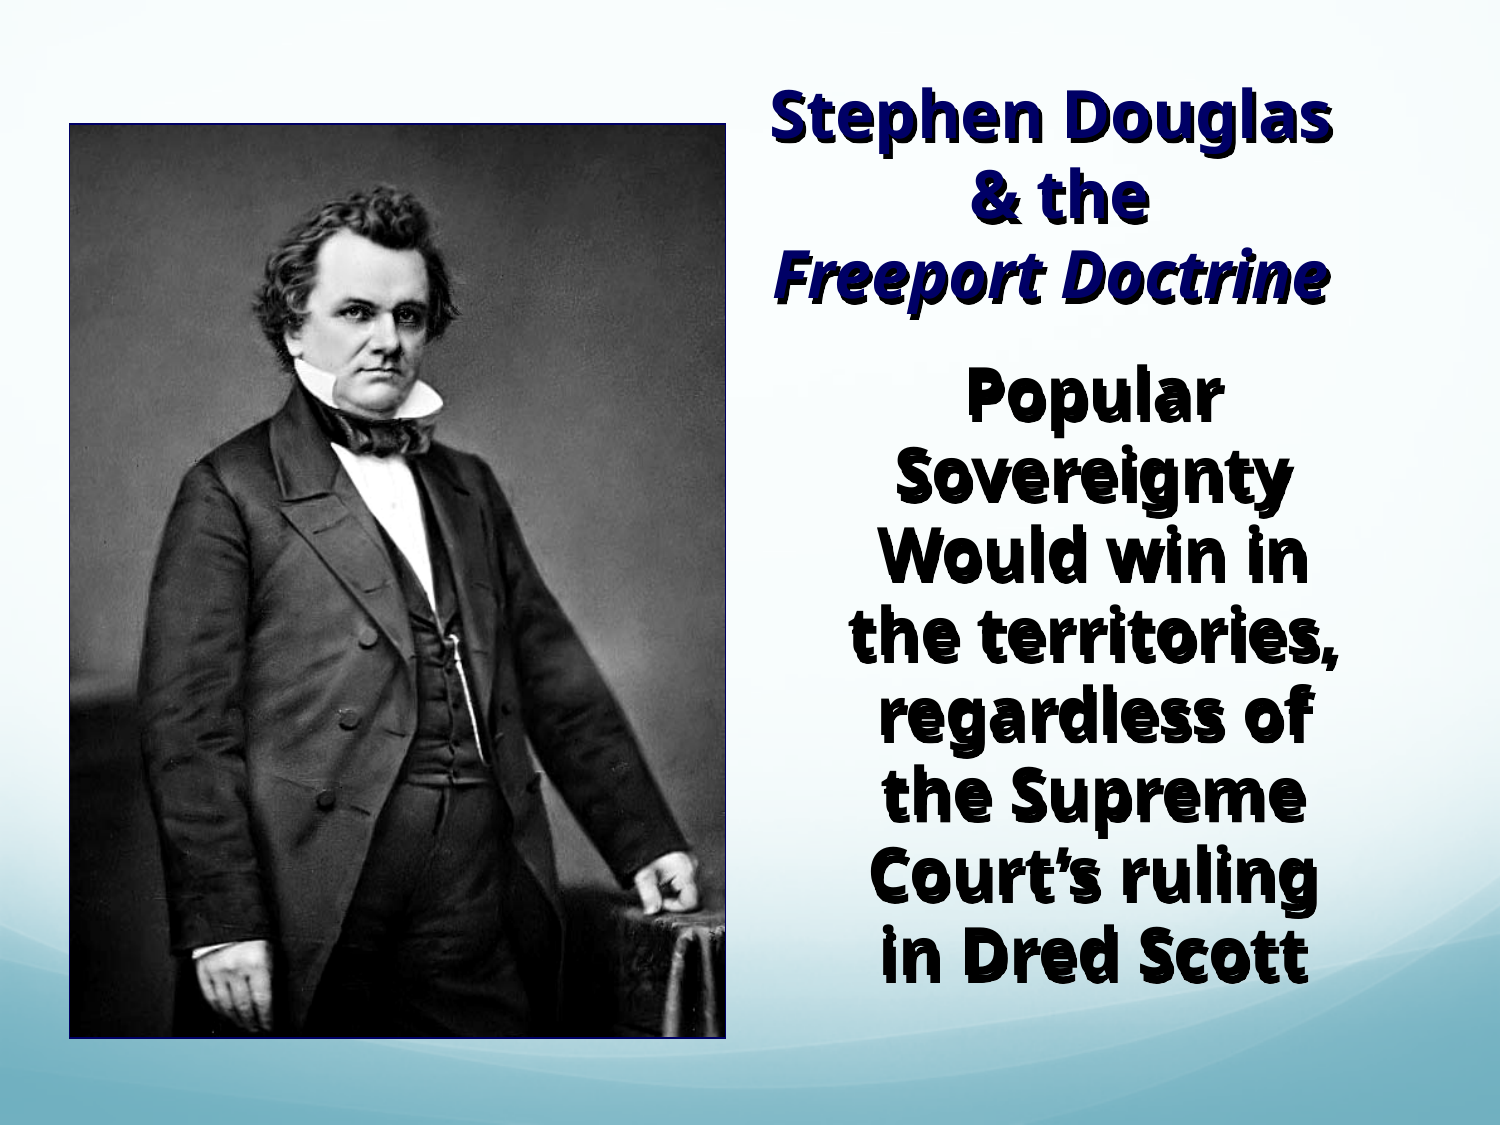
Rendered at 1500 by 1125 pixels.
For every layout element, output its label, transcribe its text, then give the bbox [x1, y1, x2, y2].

picture [69, 124, 726, 1038]
text_box Stephen Douglas & the Freeport Doctrine [111, 64, 1500, 319]
text_box Popular Sovereignty Would win in the territories, regardless of the Supreme Court’s ruling in Dred Scott [818, 341, 1369, 997]
